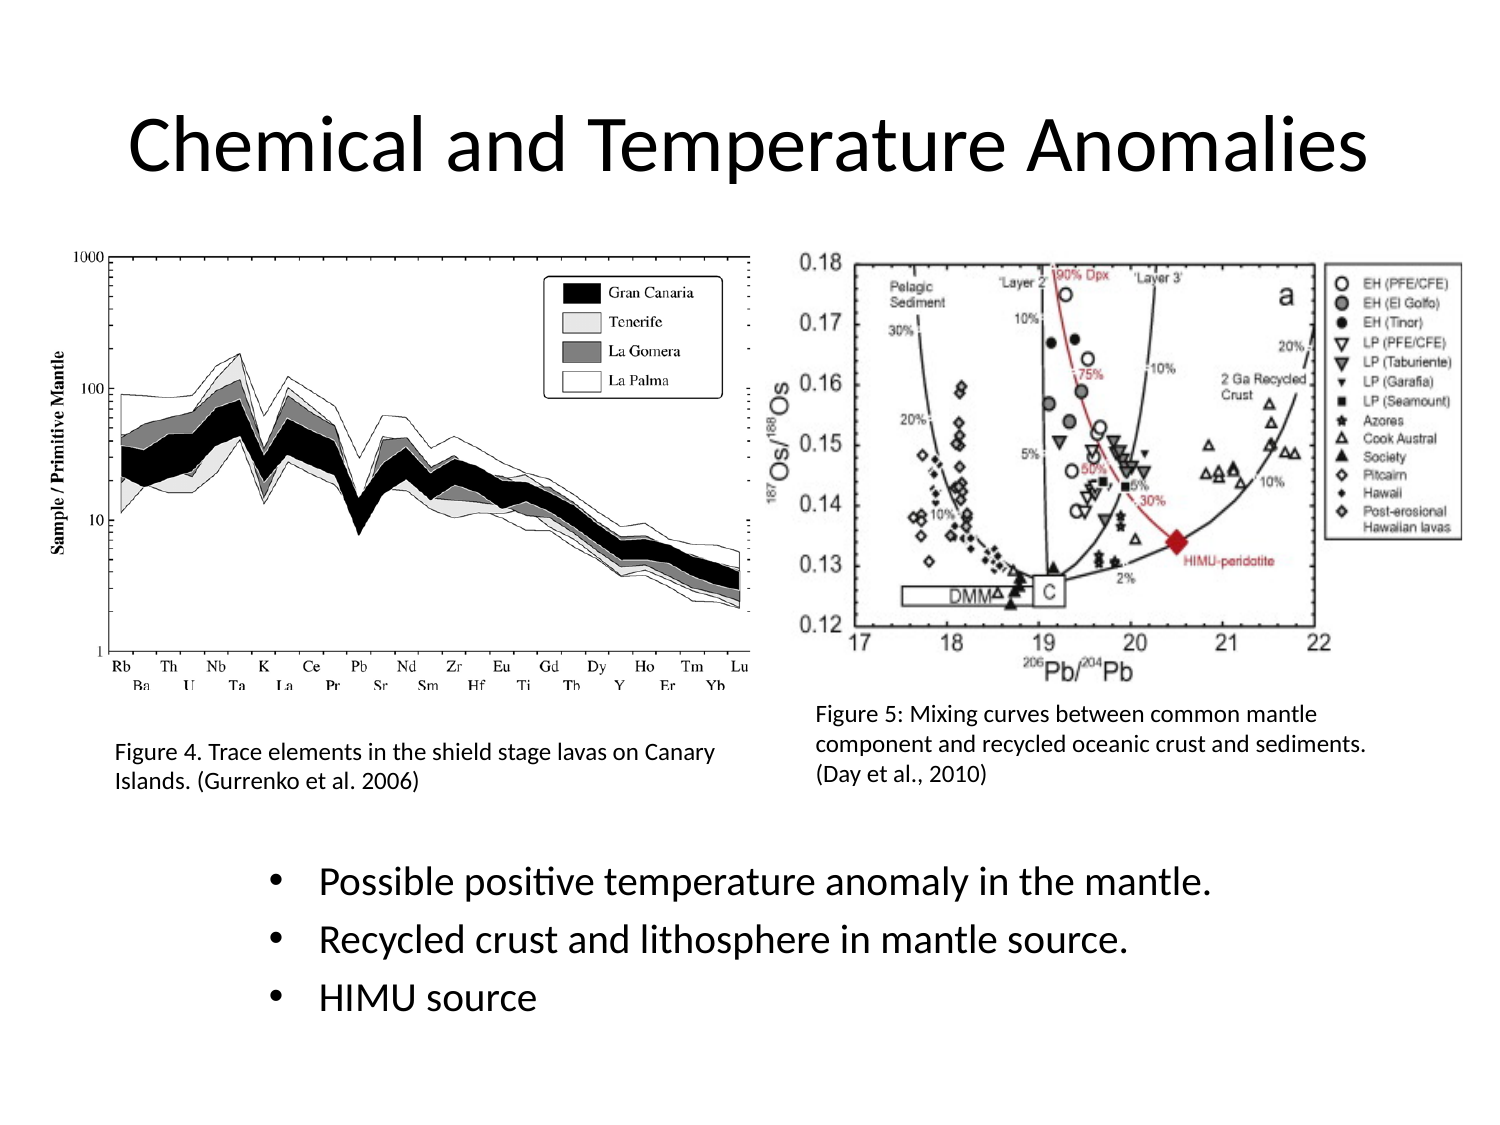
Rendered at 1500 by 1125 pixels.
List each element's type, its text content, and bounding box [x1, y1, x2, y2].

title Chemical and Temperature Anomalies [75, 45, 1425, 233]
text_box Figure 5: Mixing curves between common mantle component and recycled oceanic crust and sediments. (Day et al., 2010) [800, 701, 1427, 829]
list Possible positive temperature anomaly in the mantle. Recycled crust and lithosphere in mantle source. HIMU source [253, 846, 1317, 1062]
picture [764, 250, 1463, 693]
picture [46, 247, 751, 690]
text_box Figure 4. Trace elements in the shield stage lavas on Canary Islands. (Gurrenko et al. 2006) [100, 727, 736, 803]
